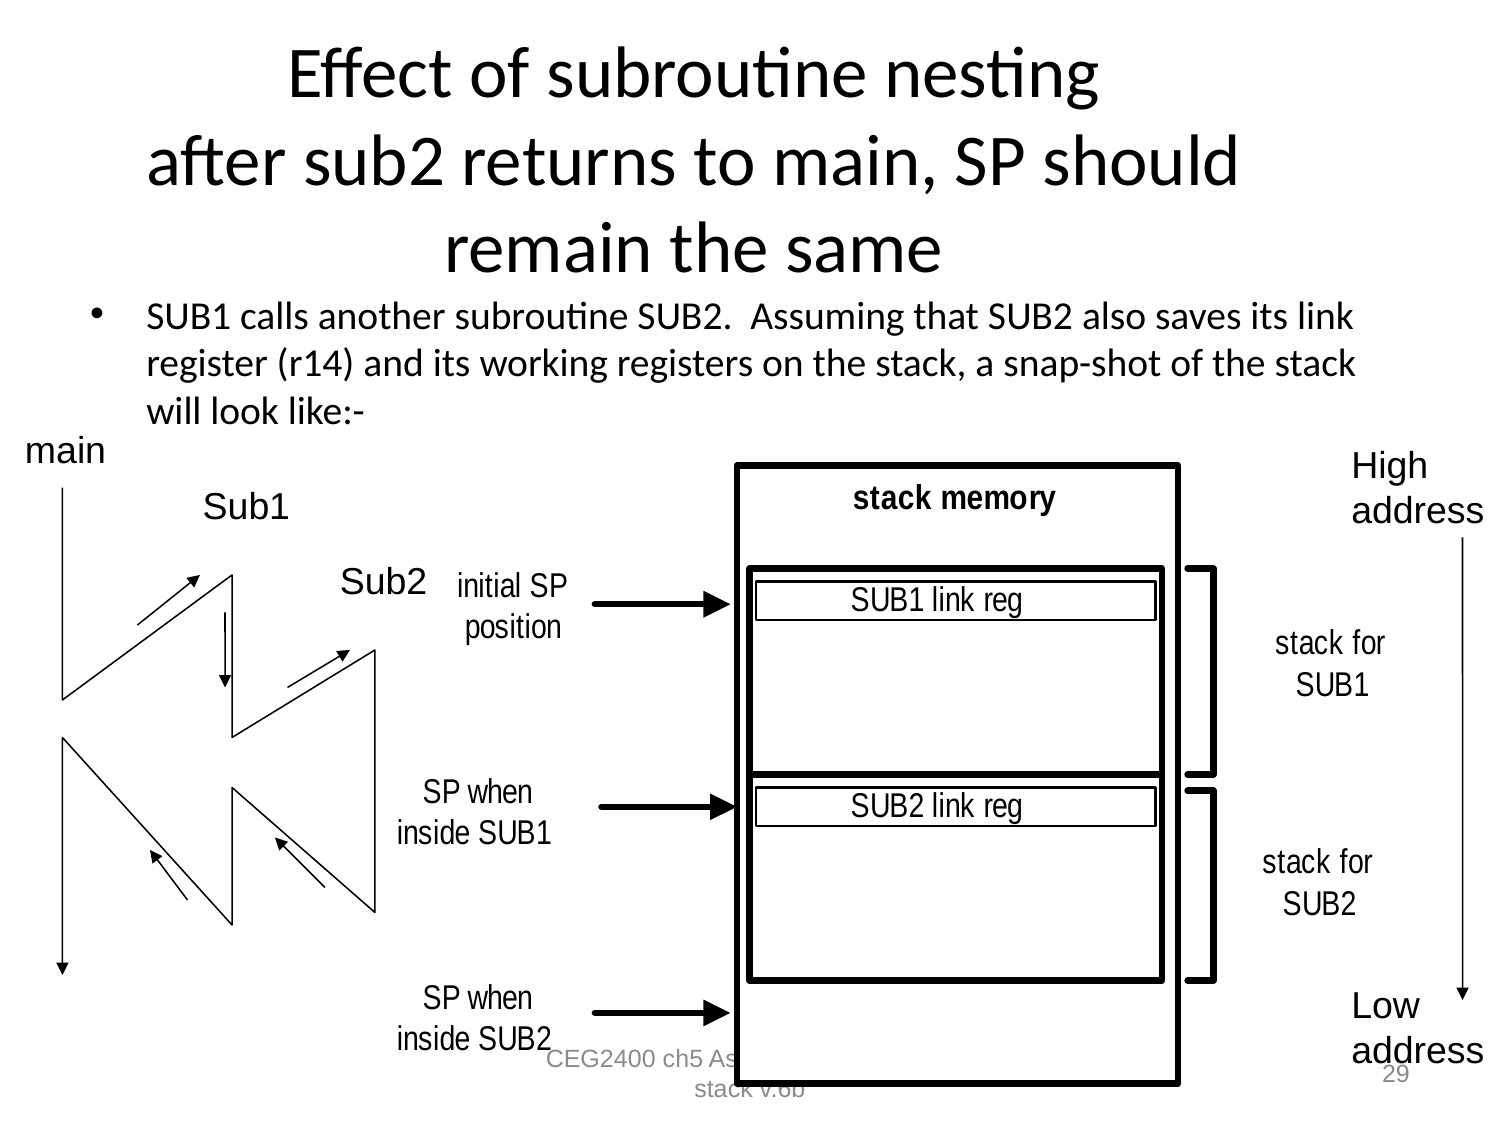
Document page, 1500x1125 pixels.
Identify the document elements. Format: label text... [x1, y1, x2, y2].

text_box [374, 449, 1463, 1100]
text_box Sub2 [325, 549, 369, 655]
list SUB1 calls another subroutine SUB2. Assuming that SUB2 also saves its link register (r14) and its working registers on the stack, a snap-shot of the stack will look like:- [75, 282, 1425, 436]
text_box main [10, 418, 121, 479]
text_box [137, 574, 200, 626]
text_box [274, 837, 326, 888]
text_box High address Low address [1336, 434, 1500, 1124]
text_box [218, 612, 232, 688]
text_box [150, 849, 188, 901]
text_box [287, 649, 350, 688]
text_box [56, 487, 369, 976]
text_box Sub1 [187, 474, 305, 535]
title Effect of subroutine nesting after sub2 returns to main, SP should remain the same [75, 50, 1313, 263]
